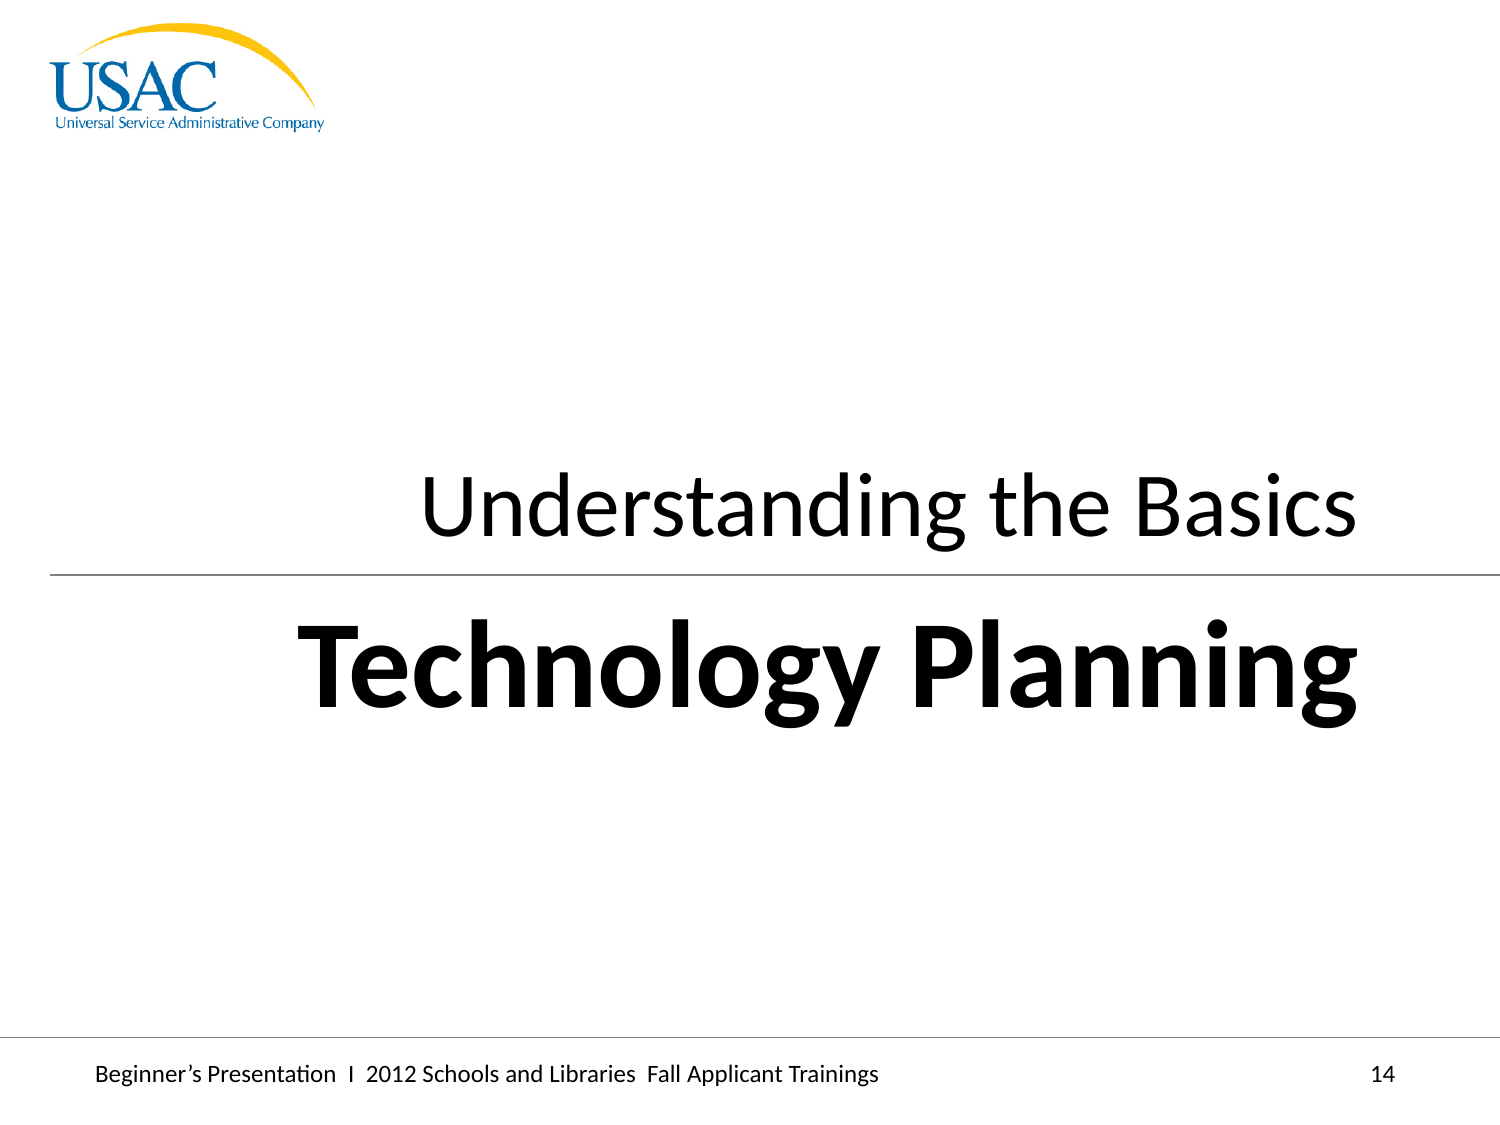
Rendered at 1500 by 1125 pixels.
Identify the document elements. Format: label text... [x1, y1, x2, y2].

list Technology Planning [99, 575, 1375, 713]
list Understanding the Basics [99, 437, 1375, 575]
picture [24, 0, 350, 157]
